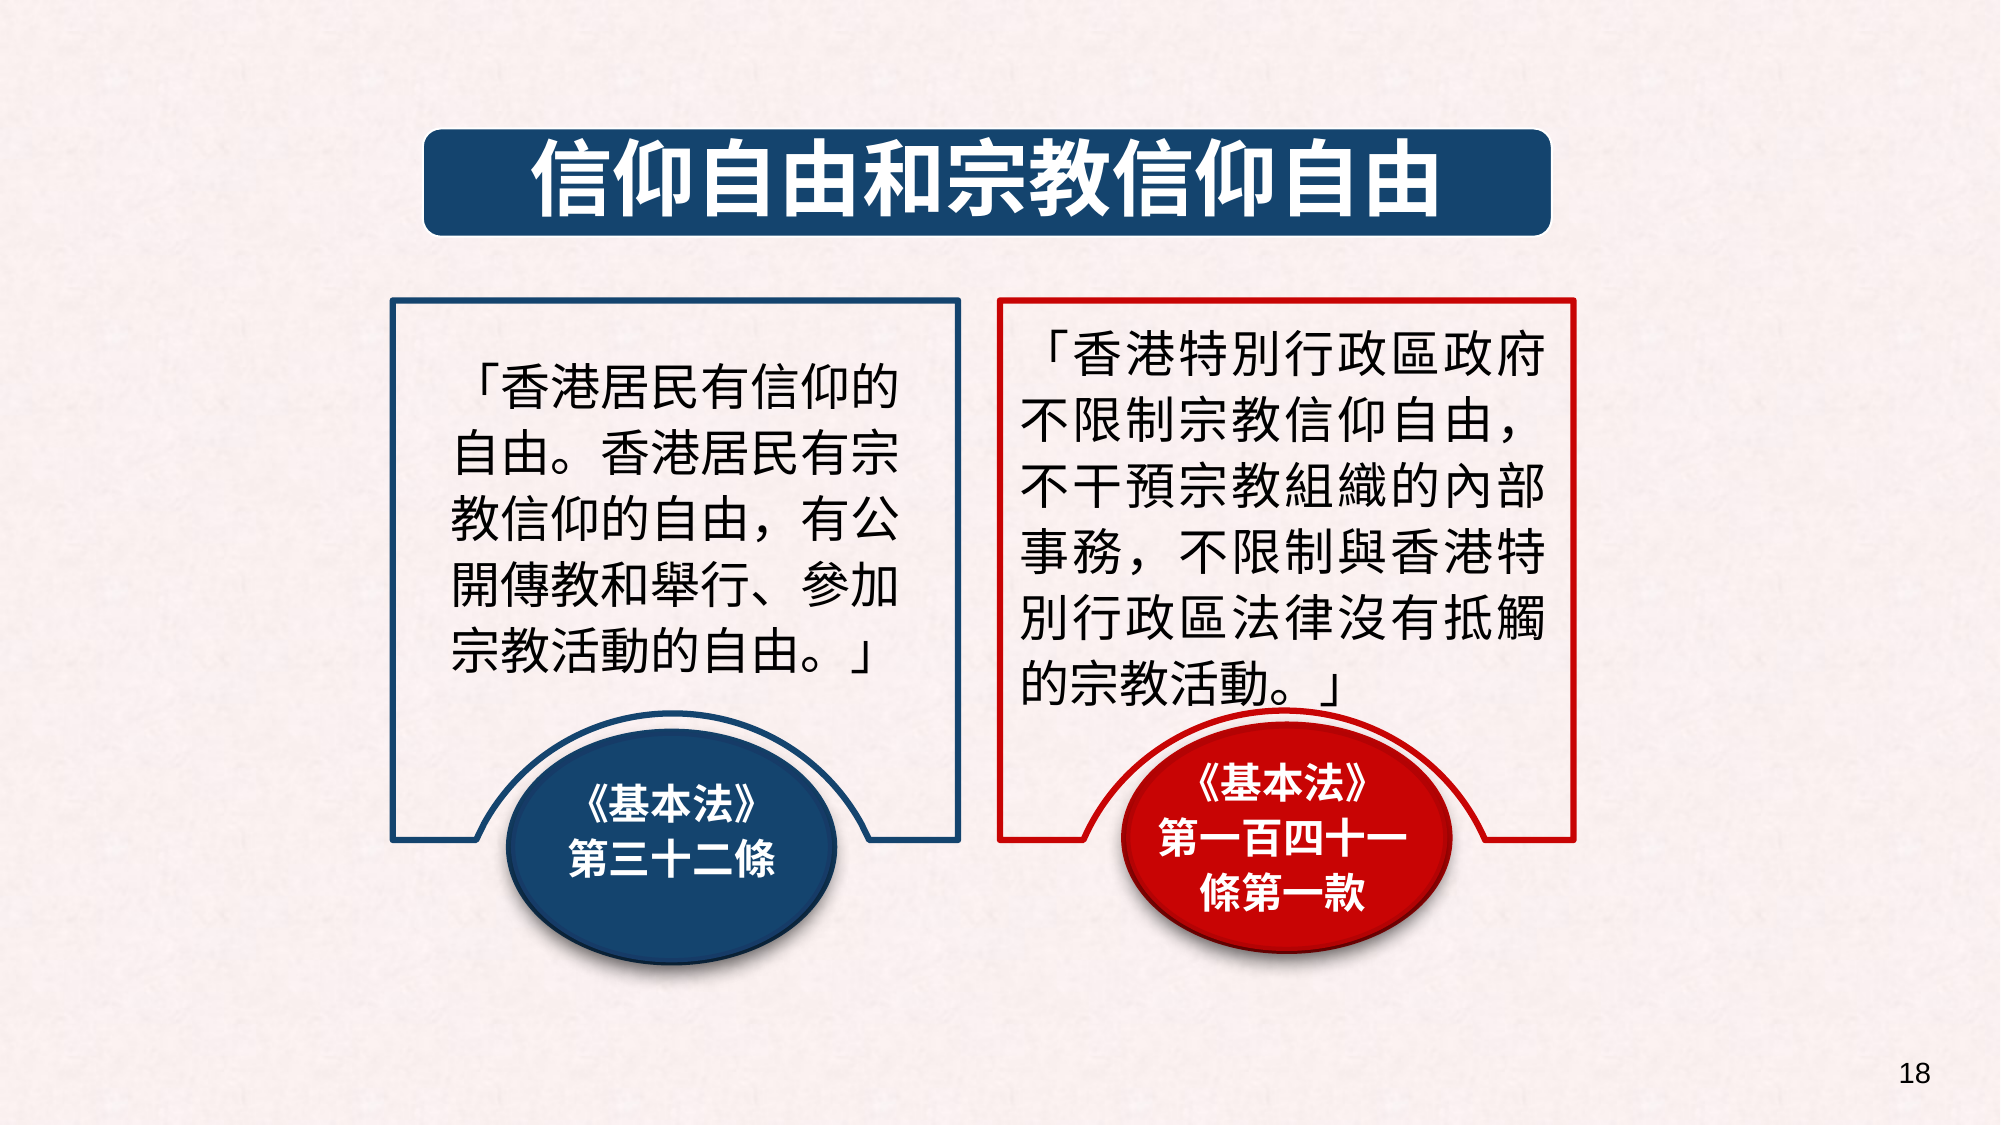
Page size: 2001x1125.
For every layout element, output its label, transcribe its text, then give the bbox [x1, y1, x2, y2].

text_box 「香港居民有信仰的自由。香港居民有宗教信仰的自由，有公開傳教和舉行、參加宗教活動的自由。」 [450, 349, 943, 680]
text_box [999, 300, 1574, 841]
slide_number 18 [1496, 1046, 1947, 1107]
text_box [1121, 721, 1453, 955]
text_box [392, 300, 959, 841]
picture [0, 0, 2001, 1125]
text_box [505, 728, 838, 966]
text_box 信仰自由和宗教信仰自由 [421, 127, 1553, 238]
